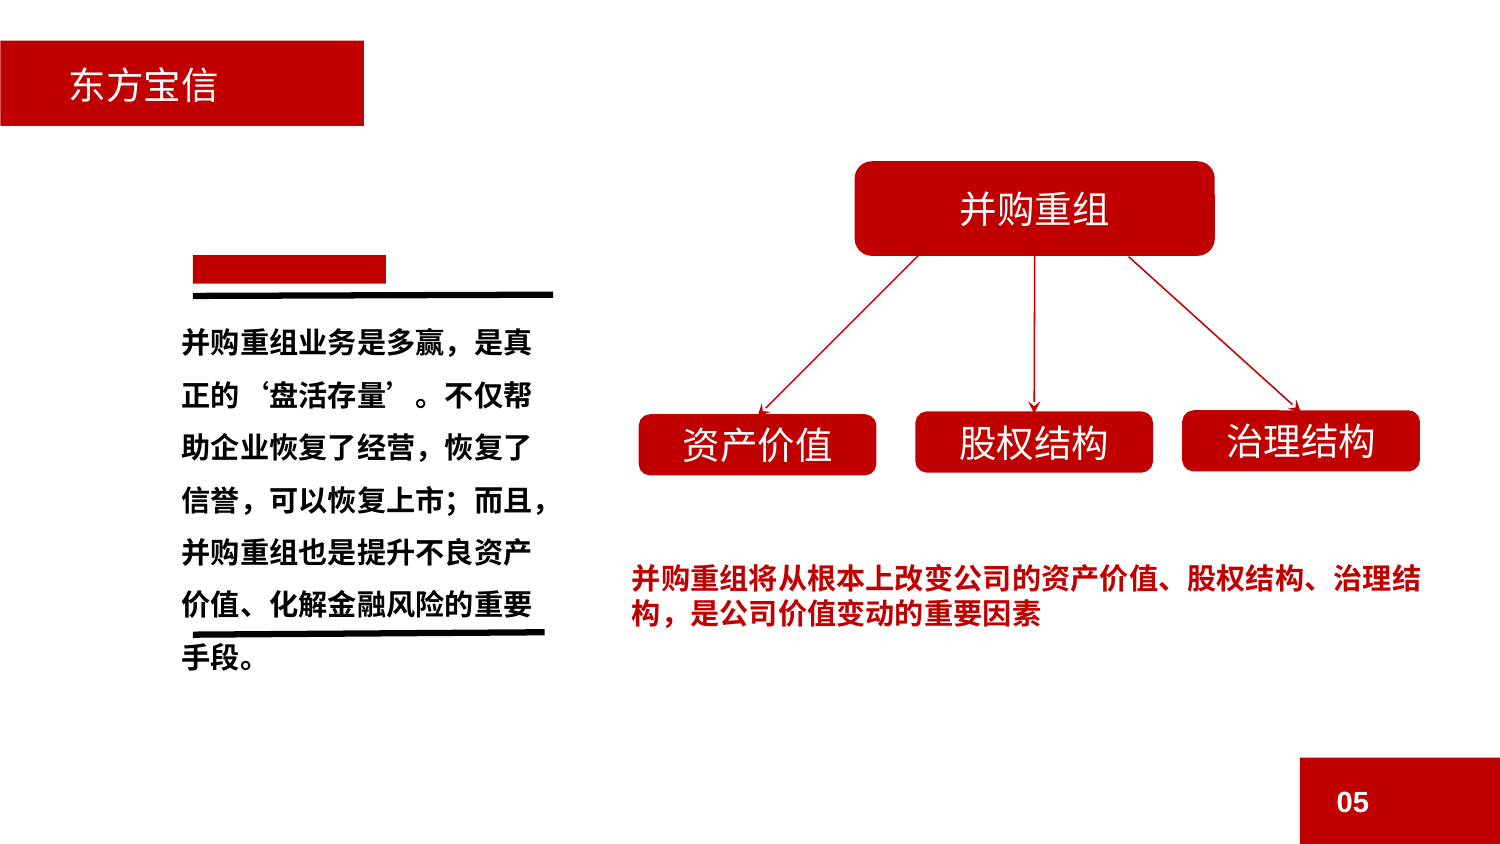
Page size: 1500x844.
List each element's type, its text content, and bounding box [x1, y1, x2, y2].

text_box 05 [1321, 776, 1398, 826]
text_box [191, 253, 388, 286]
text_box 并购重组业务是多赢，是真正的‘盘活存量’。不仅帮助企业恢复了经营，恢复了信誉，可以恢复上市；而且，并购重组也是提升不良资产价值、化解金融风险的重要手段。 [166, 299, 575, 682]
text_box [757, 254, 919, 417]
text_box 并购重组将从根本上改变公司的资产价值、股权结构、治理结构，是公司价值变动的重要因素 [617, 553, 1451, 638]
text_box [1128, 256, 1302, 413]
text_box [1298, 755, 1500, 844]
text_box 资产价值 [638, 414, 877, 476]
text_box 并购重组 [854, 161, 1215, 256]
text_box 东方宝信 [53, 54, 457, 115]
text_box [0, 39, 366, 128]
text_box 治理结构 [1182, 410, 1420, 472]
text_box 股权结构 [915, 411, 1154, 473]
